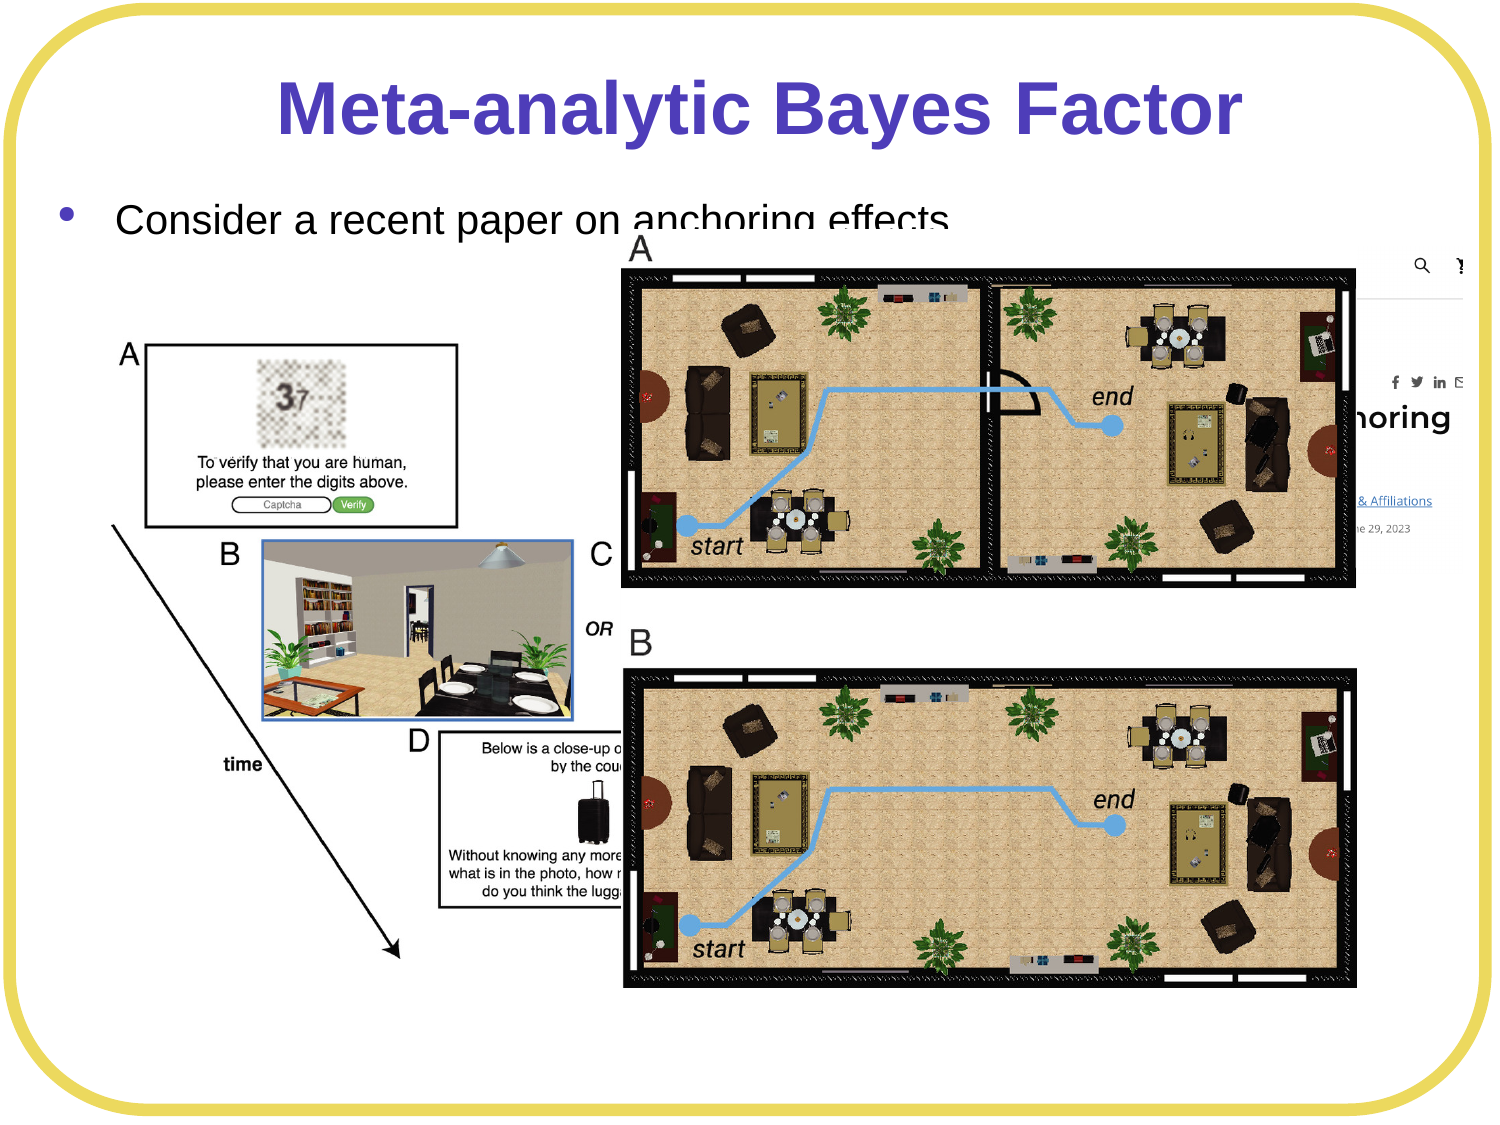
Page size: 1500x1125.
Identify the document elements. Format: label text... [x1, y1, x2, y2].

title Meta-analytic Bayes Factor [76, 48, 1446, 172]
picture [110, 229, 1463, 989]
list Consider a recent paper on anchoring effects [43, 178, 1482, 552]
